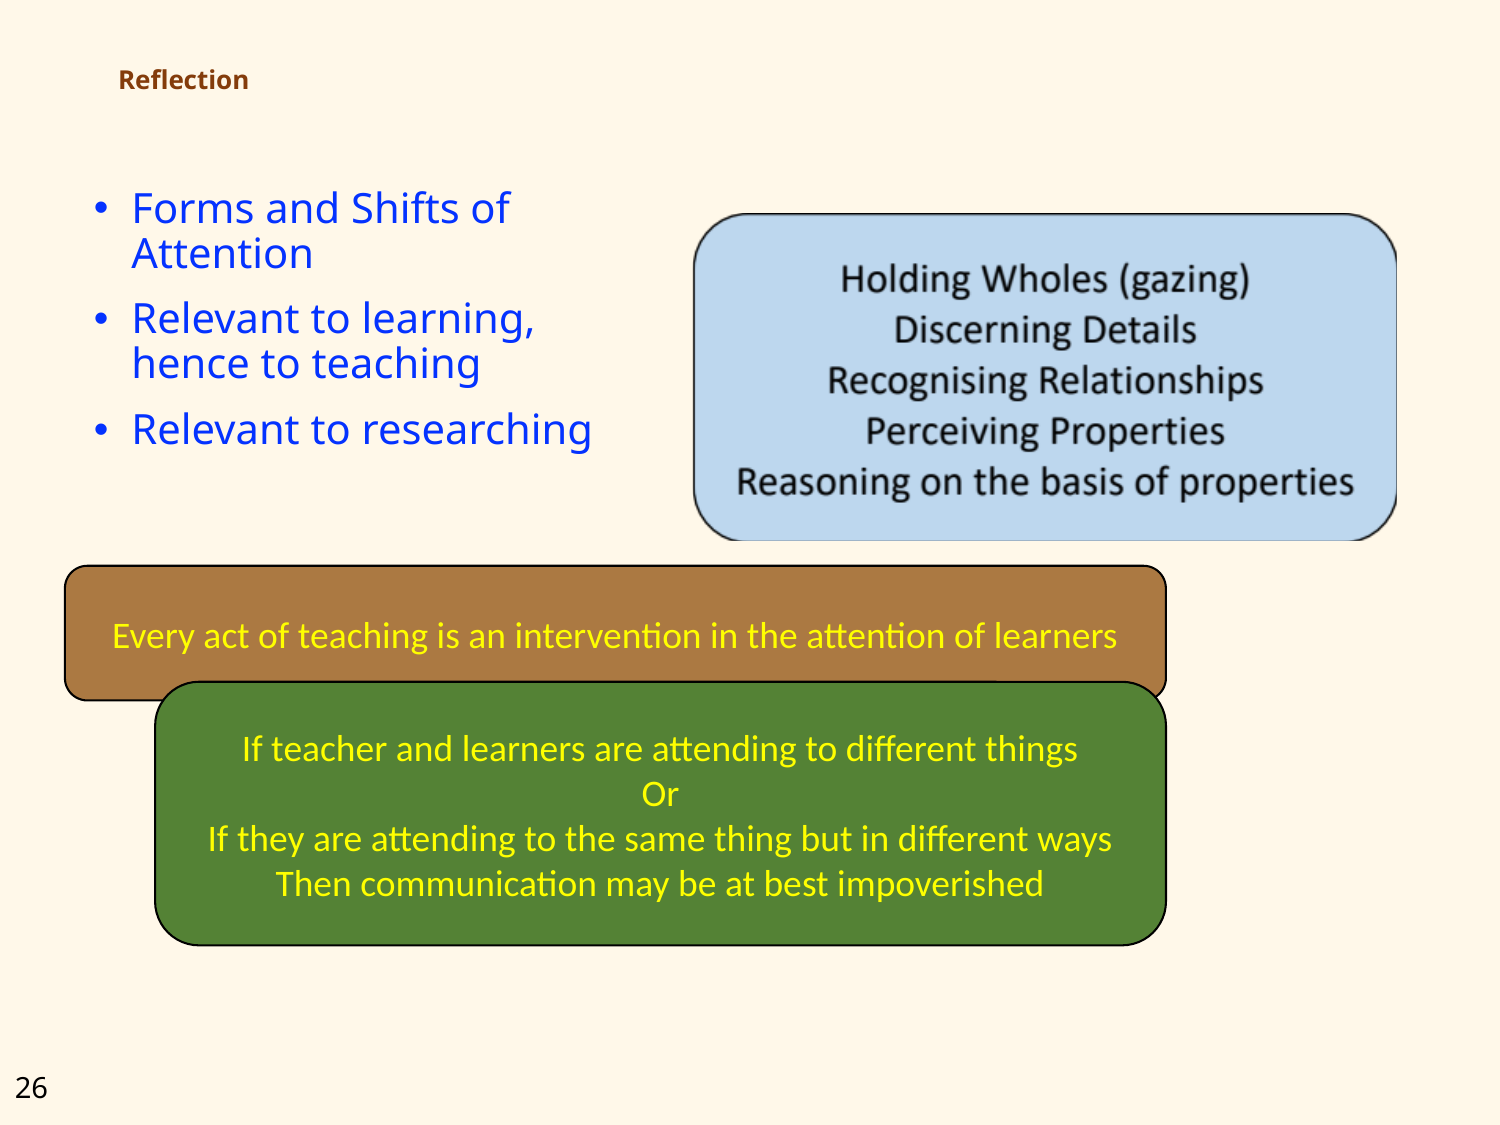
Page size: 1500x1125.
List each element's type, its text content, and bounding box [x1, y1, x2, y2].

list Forms and Shifts of Attention Relevant to learning, hence to teaching Relevant to researching [78, 179, 715, 425]
title Reflection [103, 59, 1397, 135]
text_box Every act of teaching is an intervention in the attention of learners [63, 564, 1167, 702]
picture [692, 213, 1397, 541]
text_box If teacher and learners are attending to different things Or If they are attending to the same thing but in different ways Then communication may be at best impoverished [154, 680, 1168, 947]
